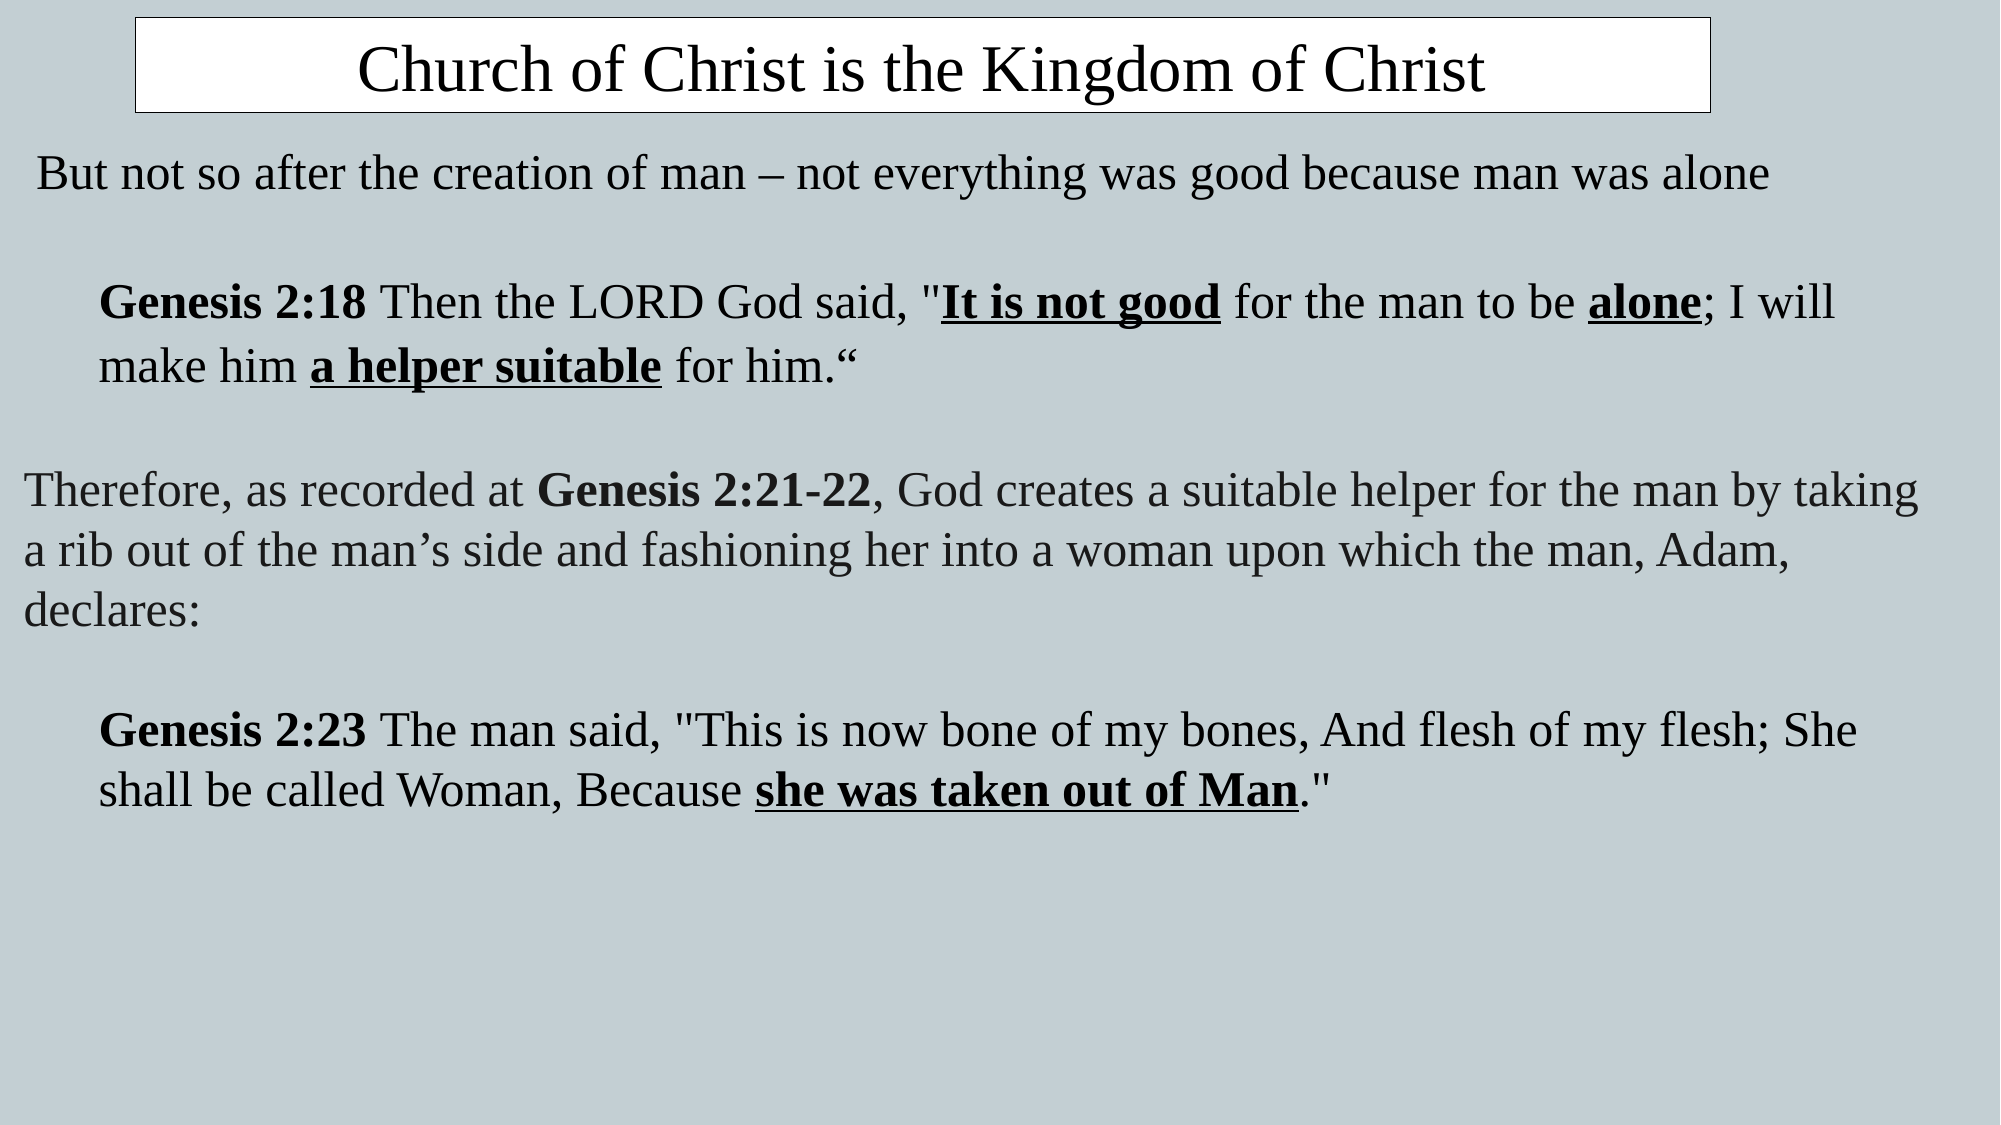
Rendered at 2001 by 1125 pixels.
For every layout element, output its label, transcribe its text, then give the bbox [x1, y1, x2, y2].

text_box But not so after the creation of man – not everything was good because man was alone Genesis 2:18 Then the LORD God said, "It is not good for the man to be alone; I will make him a helper suitable for him.“ Therefore, as recorded at Genesis 2:21-22, God creates a suitable helper for the man by taking a rib out of the man’s side and fashioning her into a woman upon which the man, Adam, declares: Genesis 2:23 The man said, "This is now bone of my bones, And flesh of my flesh; She shall be called Woman, Because she was taken out of Man." [8, 132, 1954, 998]
text_box Church of Christ is the Kingdom of Christ [135, 17, 1711, 113]
